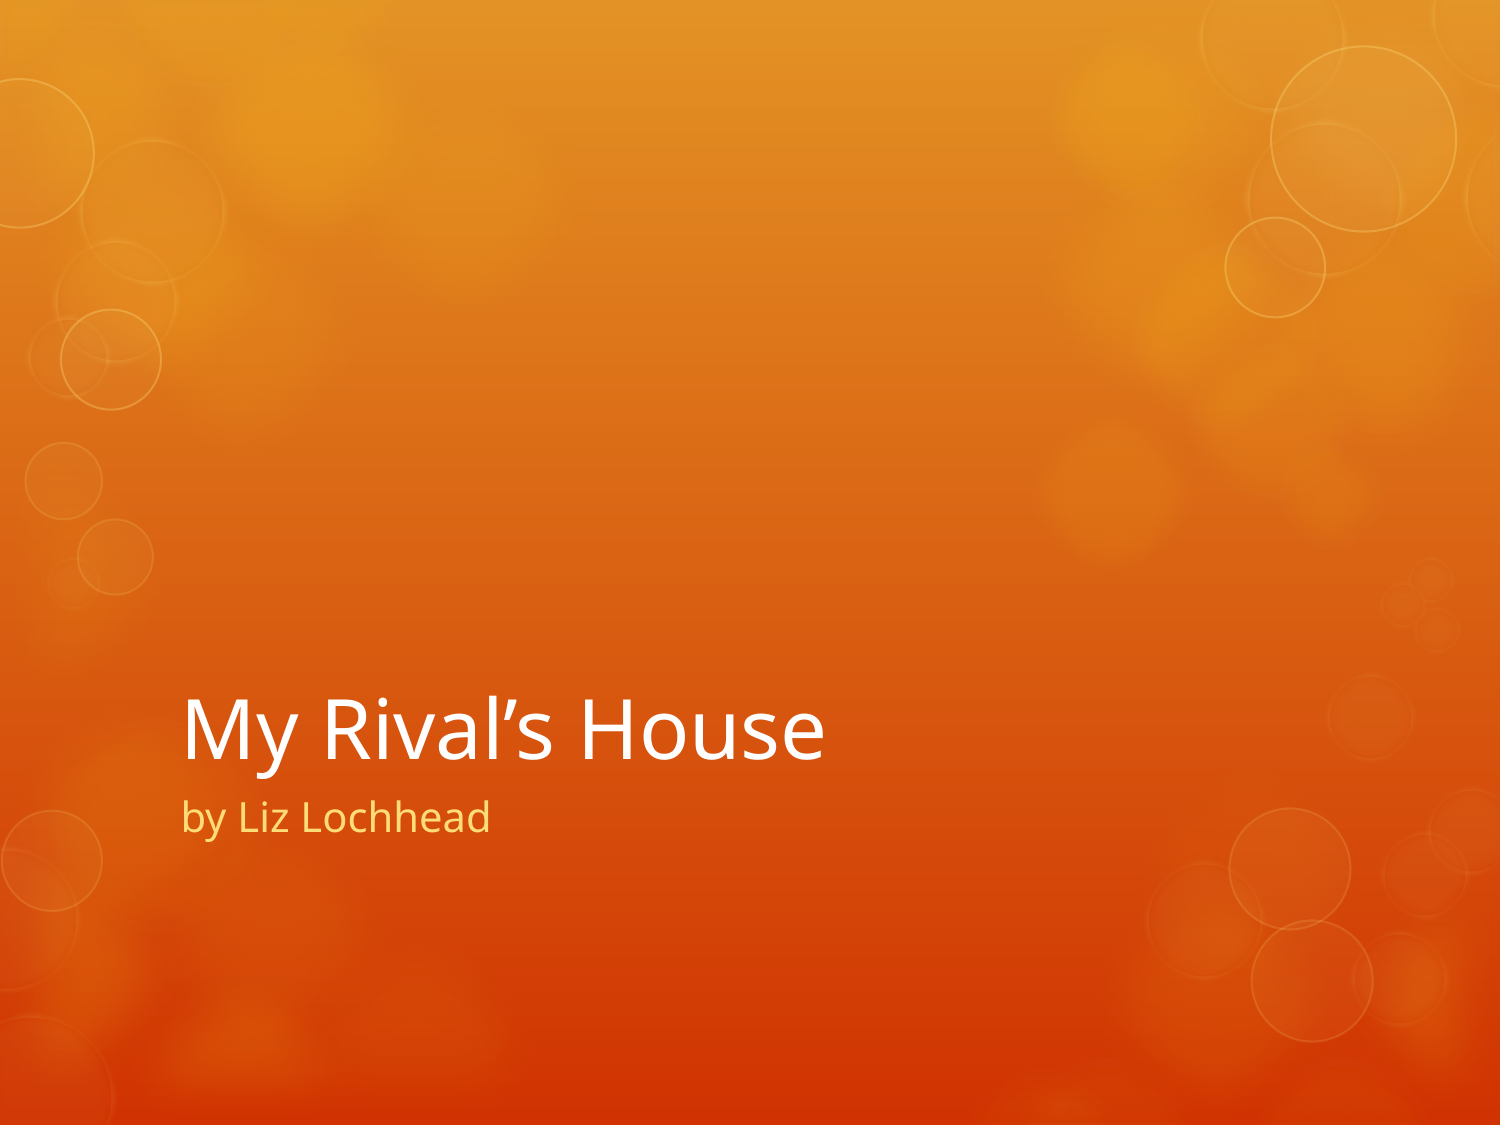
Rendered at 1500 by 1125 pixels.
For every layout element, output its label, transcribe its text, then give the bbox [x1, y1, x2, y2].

title My Rival’s House [165, 542, 1334, 783]
subtitle by Liz Lochhead [165, 783, 1334, 925]
